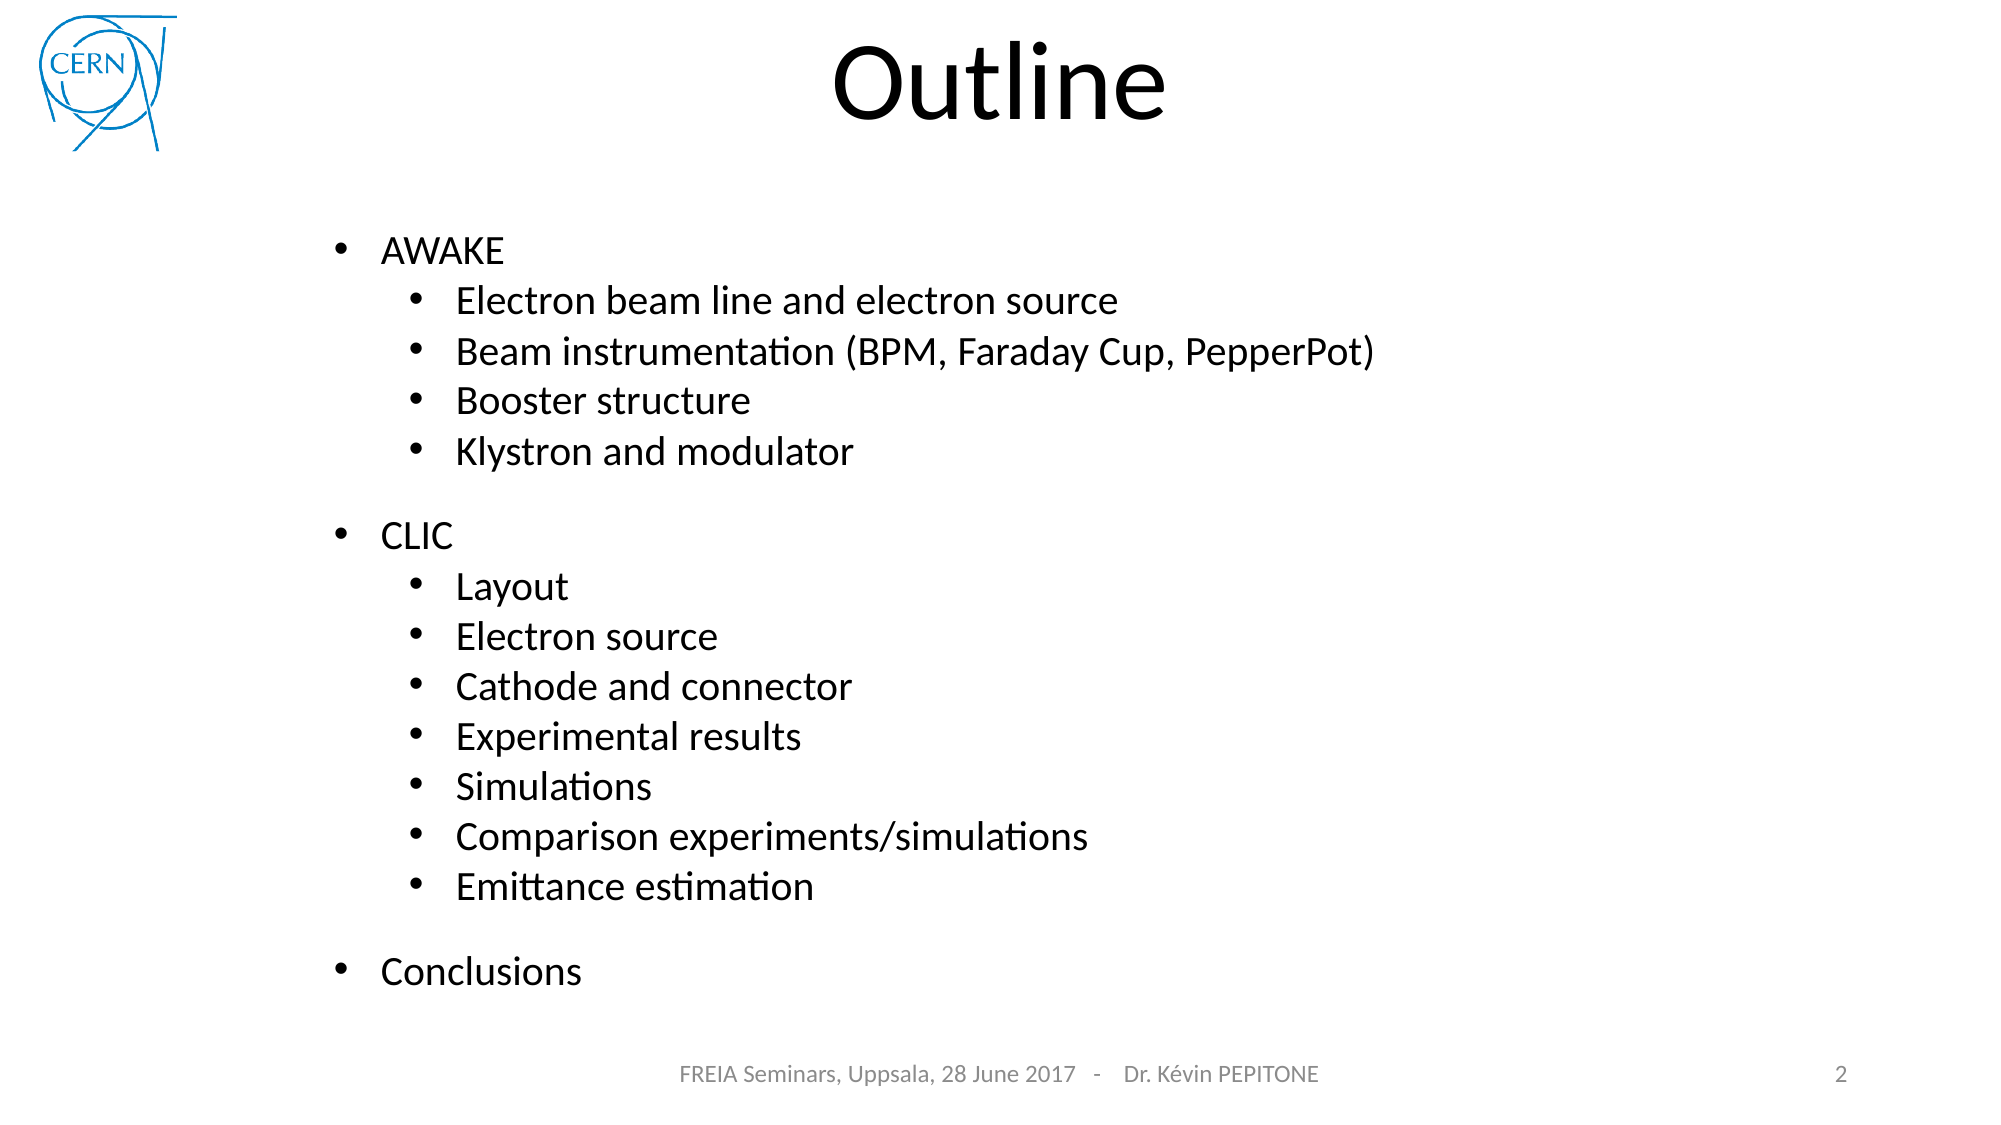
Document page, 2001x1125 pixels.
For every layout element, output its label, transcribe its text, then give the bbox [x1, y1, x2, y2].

picture [131, 38, 156, 105]
picture [39, 74, 93, 152]
text_box Outline [0, 0, 2000, 150]
picture [39, 14, 177, 56]
footer FREIA Seminars, Uppsala, 28 June 2017 - Dr. Kévin PEPITONE [662, 1042, 1338, 1103]
picture [101, 74, 147, 126]
picture [42, 19, 135, 111]
text_box AWAKE Electron beam line and electron source Beam instrumentation (BPM, Faraday Cup, PepperPot) Booster structure Klystron and modulator CLIC Layout Electron source Cathode and connector Experimental results Simulations Comparison experiments/simulations Emittance estimation Conclusions [319, 215, 1807, 1001]
slide_number 2 [1412, 1042, 1863, 1103]
picture [77, 114, 156, 152]
picture [108, 18, 177, 152]
picture [79, 110, 110, 125]
